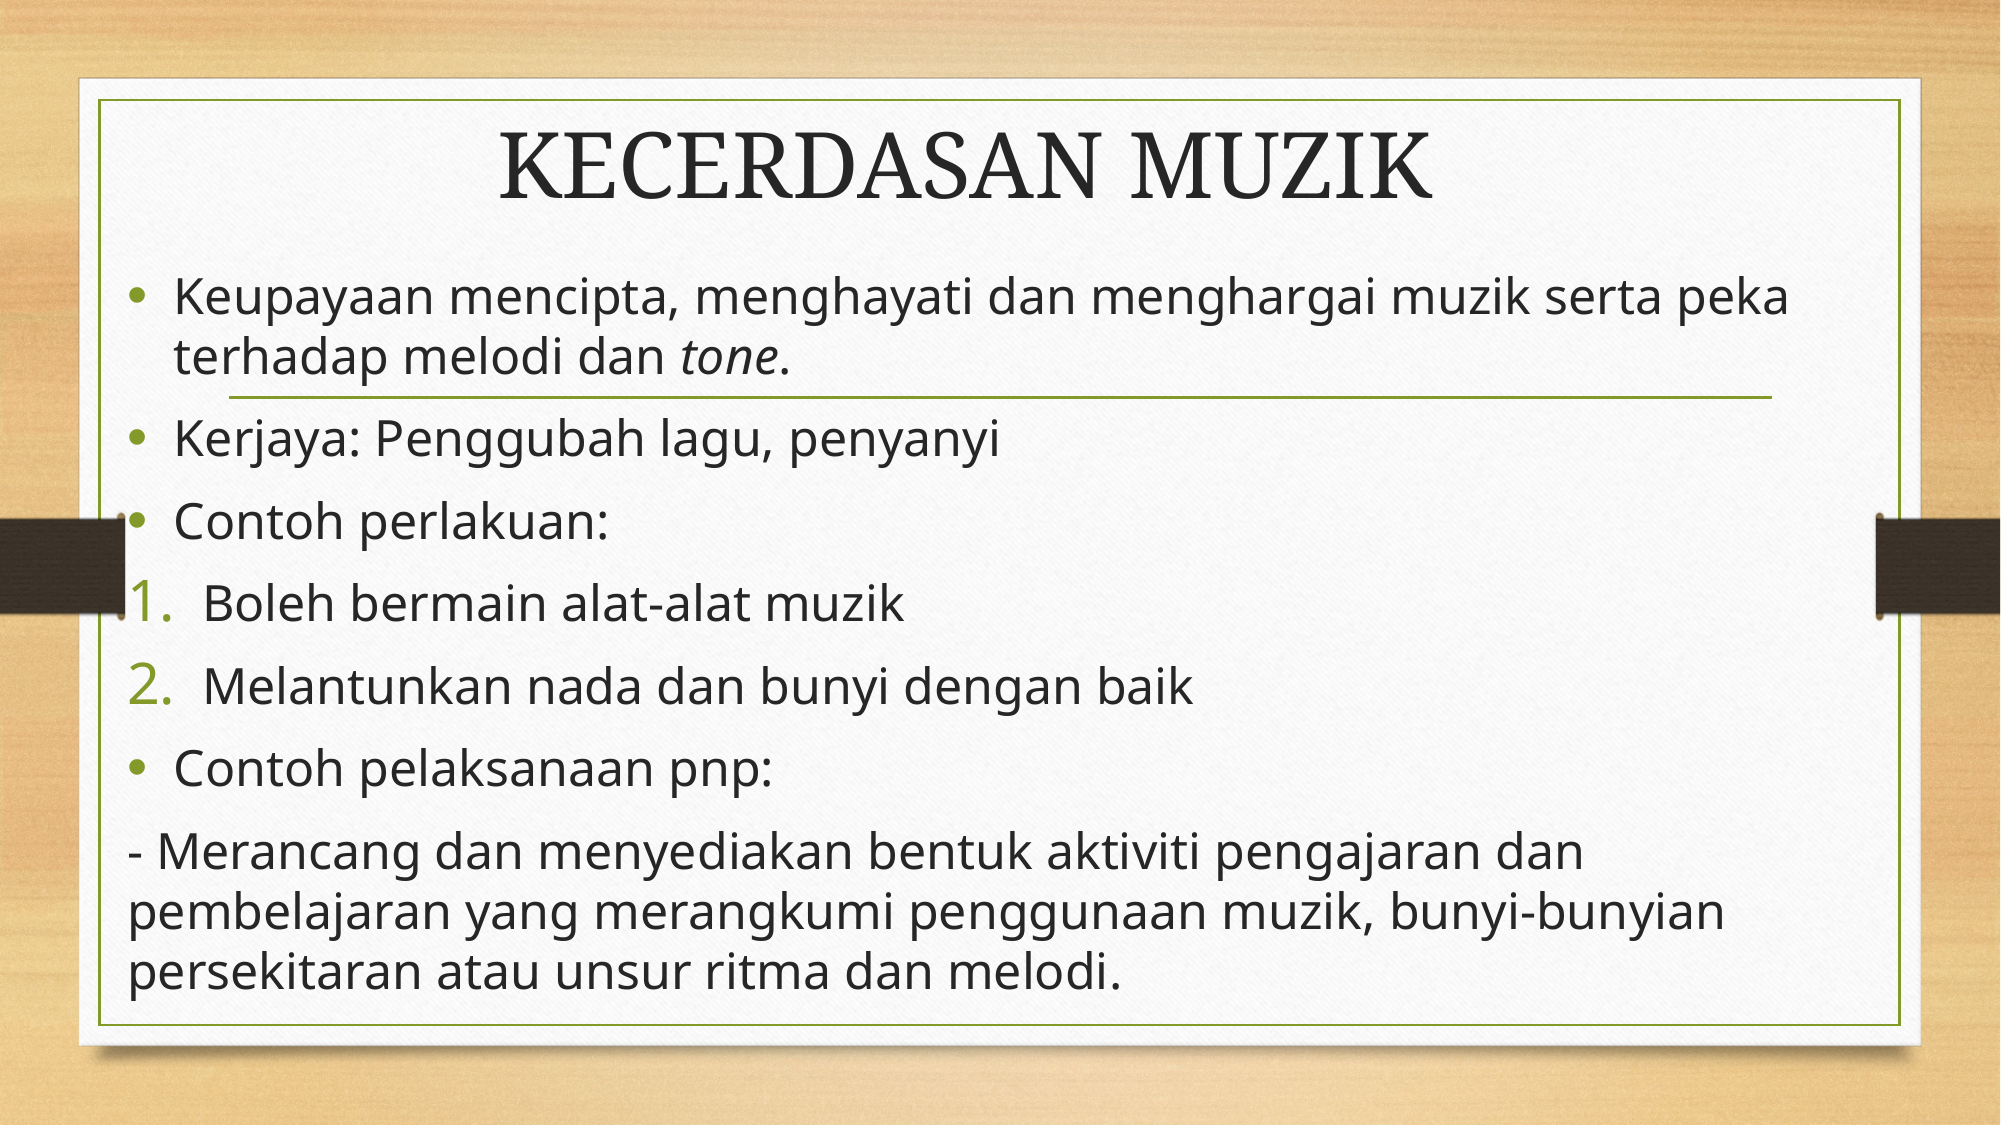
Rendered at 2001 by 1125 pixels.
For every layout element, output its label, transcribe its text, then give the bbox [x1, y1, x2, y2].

picture [0, 0, 2001, 1125]
title KECERDASAN MUZIK [112, 67, 1818, 256]
list Keupayaan mencipta, menghayati dan menghargai muzik serta peka terhadap melodi dan tone. Kerjaya: Penggubah lagu, penyanyi Contoh perlakuan: Boleh bermain alat-alat muzik Melantunkan nada dan bunyi dengan baik Contoh pelaksanaan pnp: - Merancang dan menyediakan bentuk aktiviti pengajaran dan pembelajaran yang merangkumi penggunaan muzik, bunyi-bunyian persekitaran atau unsur ritma dan melodi. [112, 256, 1818, 1125]
